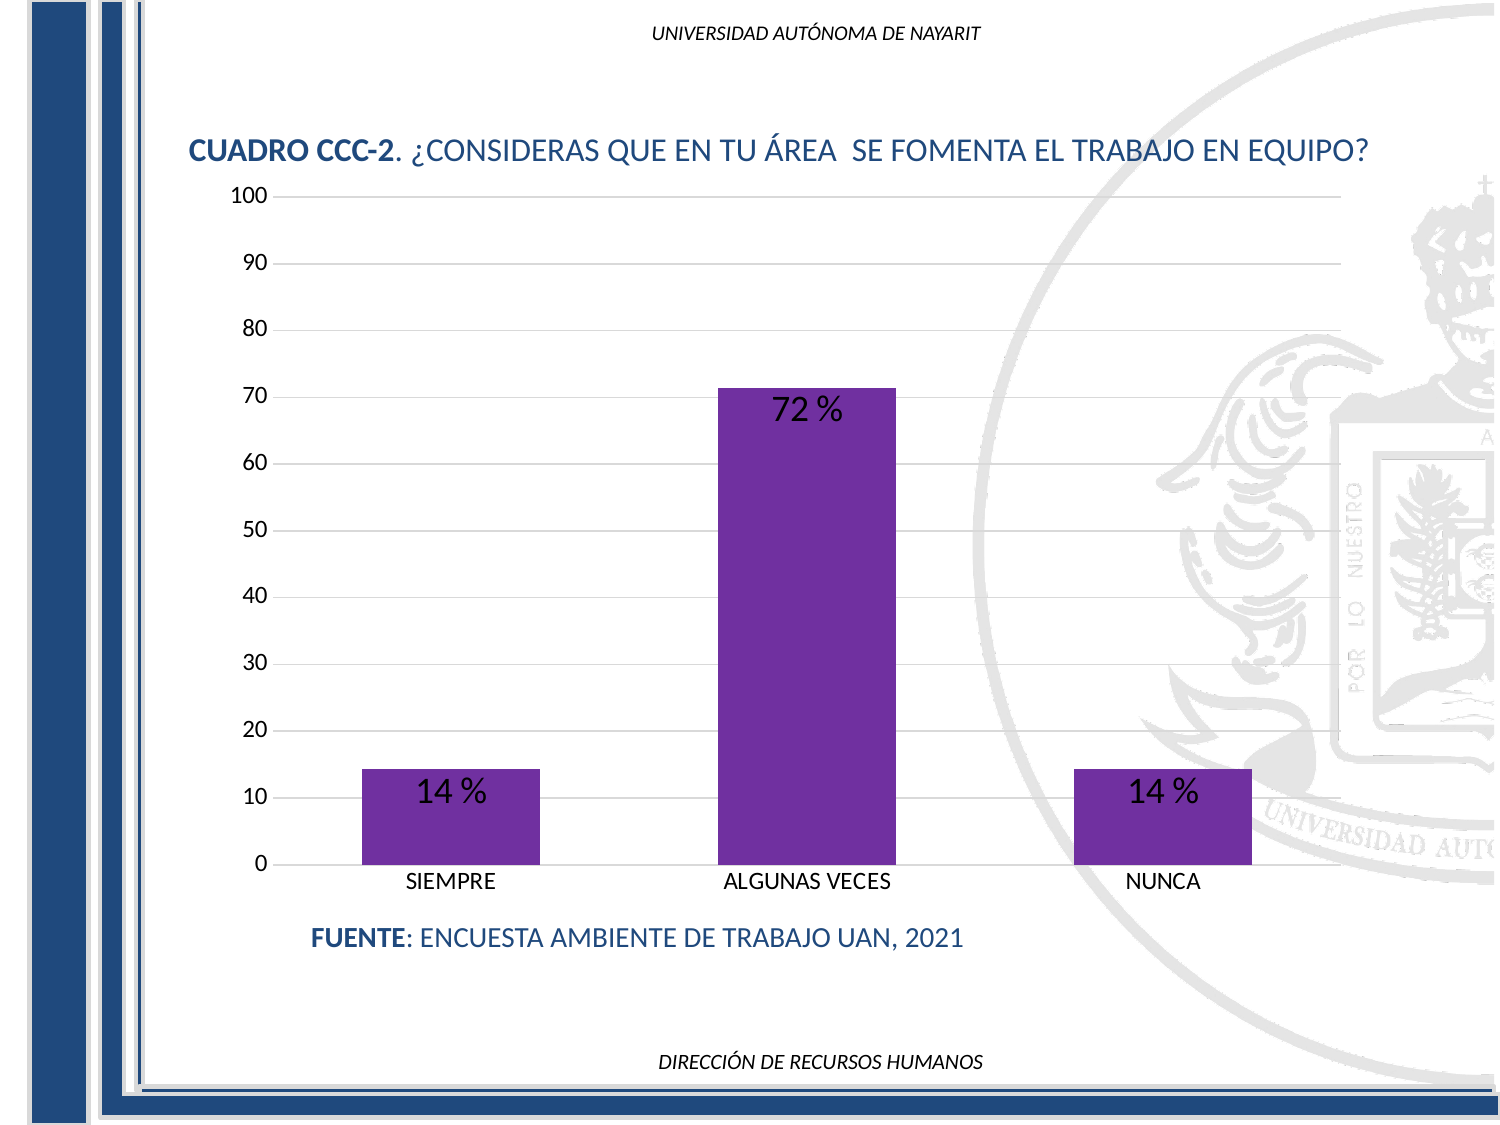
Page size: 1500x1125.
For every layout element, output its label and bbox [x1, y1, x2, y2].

text_box [29, 0, 1500, 1125]
chart [206, 169, 1365, 911]
